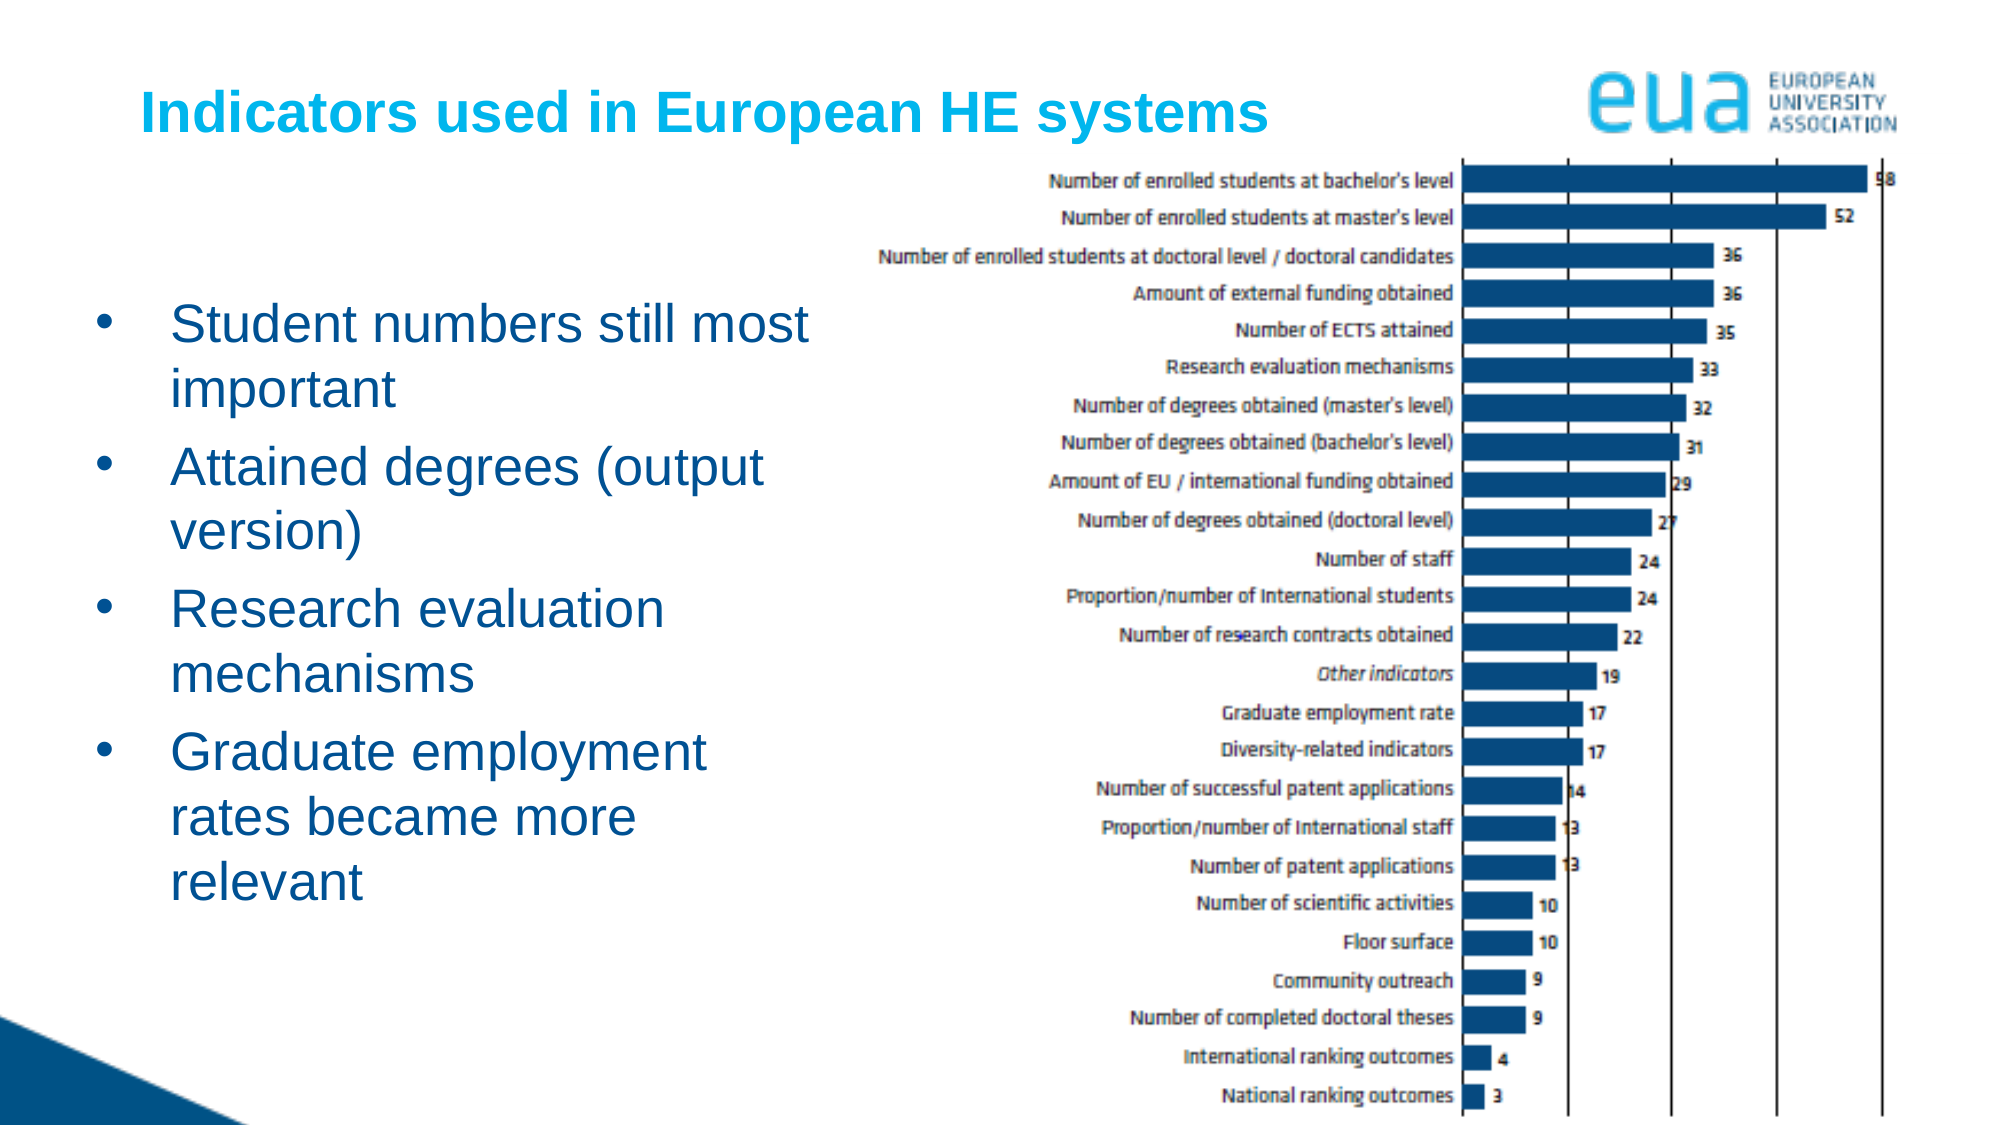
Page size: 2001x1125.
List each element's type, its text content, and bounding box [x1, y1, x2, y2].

text_box Indicators used in European HE systems [125, 104, 1522, 153]
picture [841, 152, 1969, 1125]
list Student numbers still most important Attained degrees (output version) Research evaluation mechanisms Graduate employment rates became more relevant [80, 280, 841, 1125]
